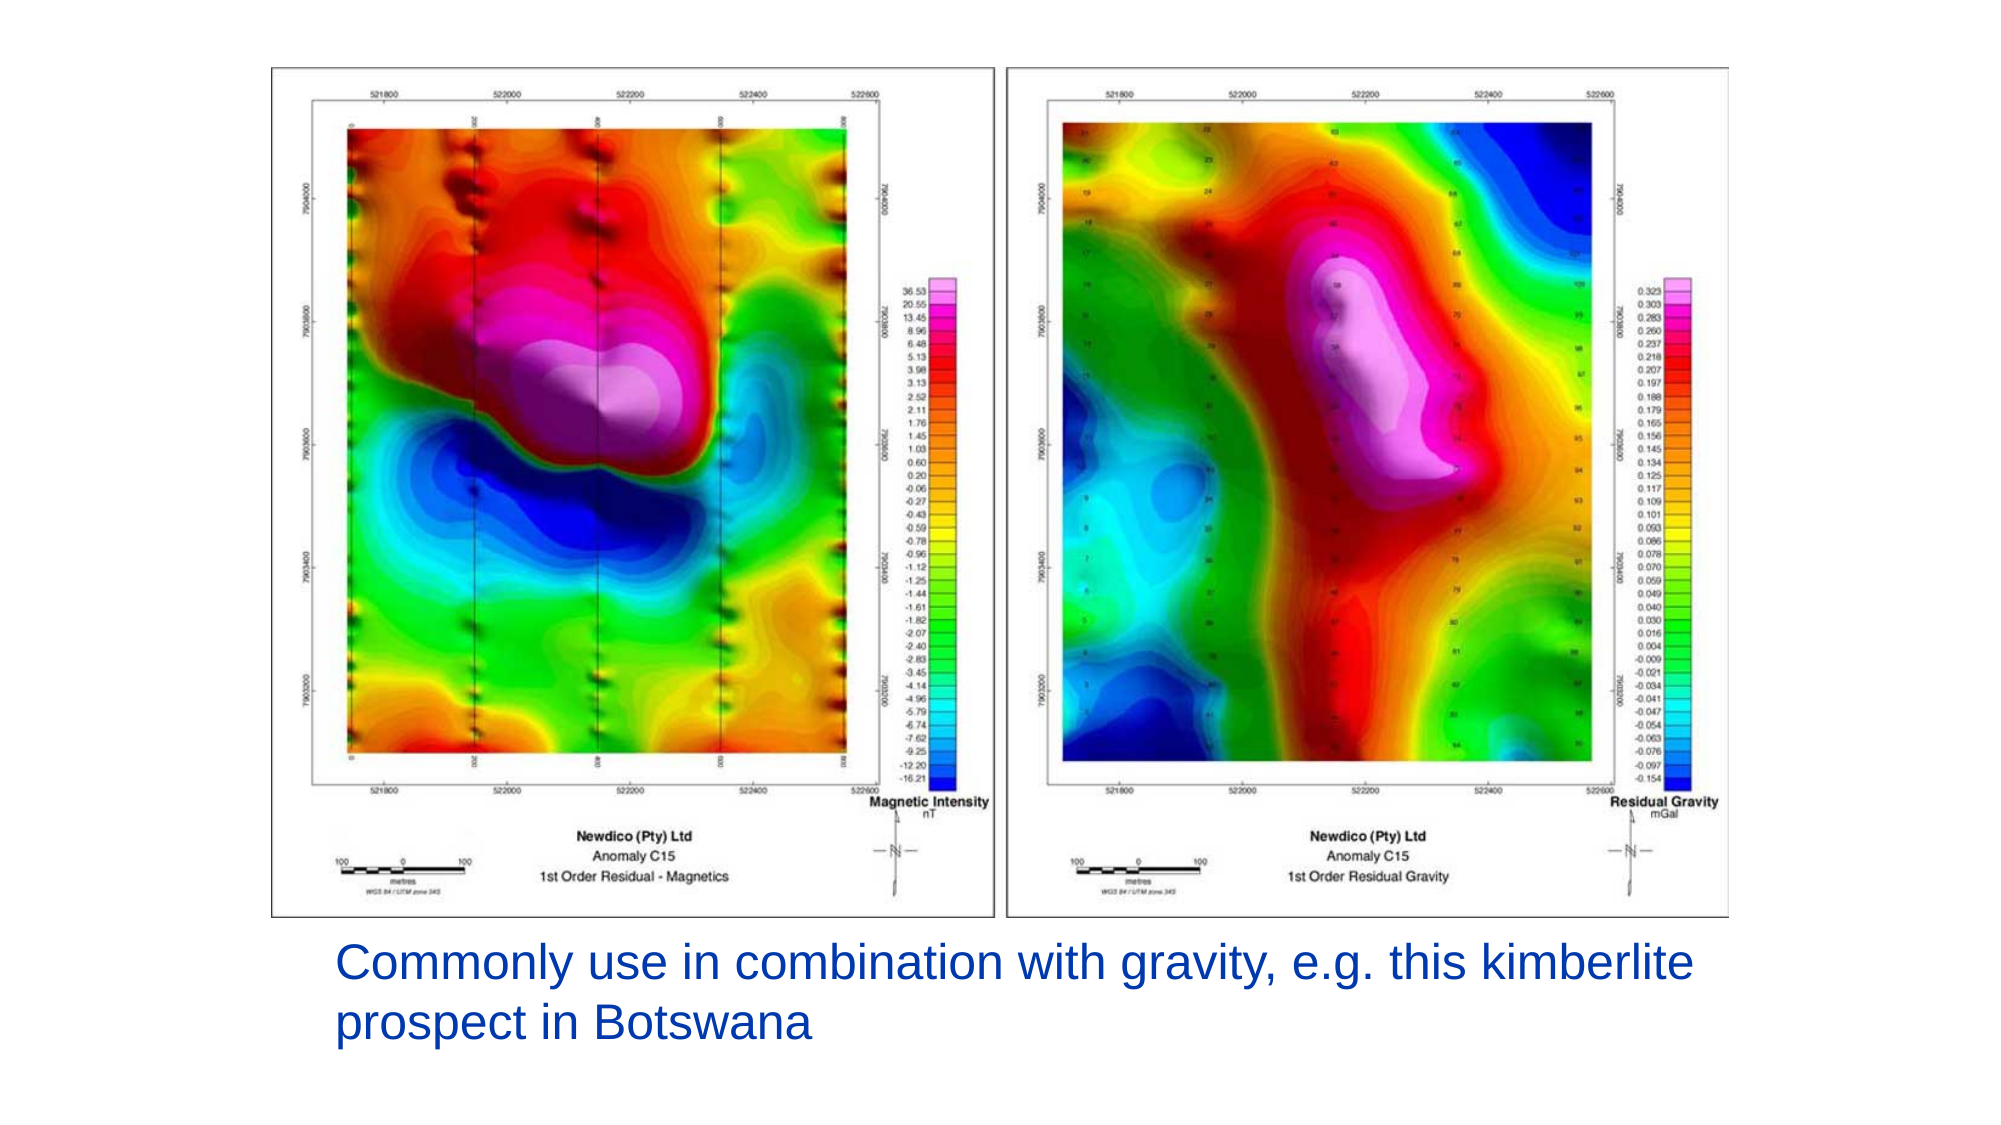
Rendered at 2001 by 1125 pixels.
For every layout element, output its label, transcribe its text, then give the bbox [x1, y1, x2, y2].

text_box Commonly use in combination with gravity, e.g. this kimberlite prospect in Botswana [320, 922, 1711, 1057]
picture [271, 67, 1729, 918]
